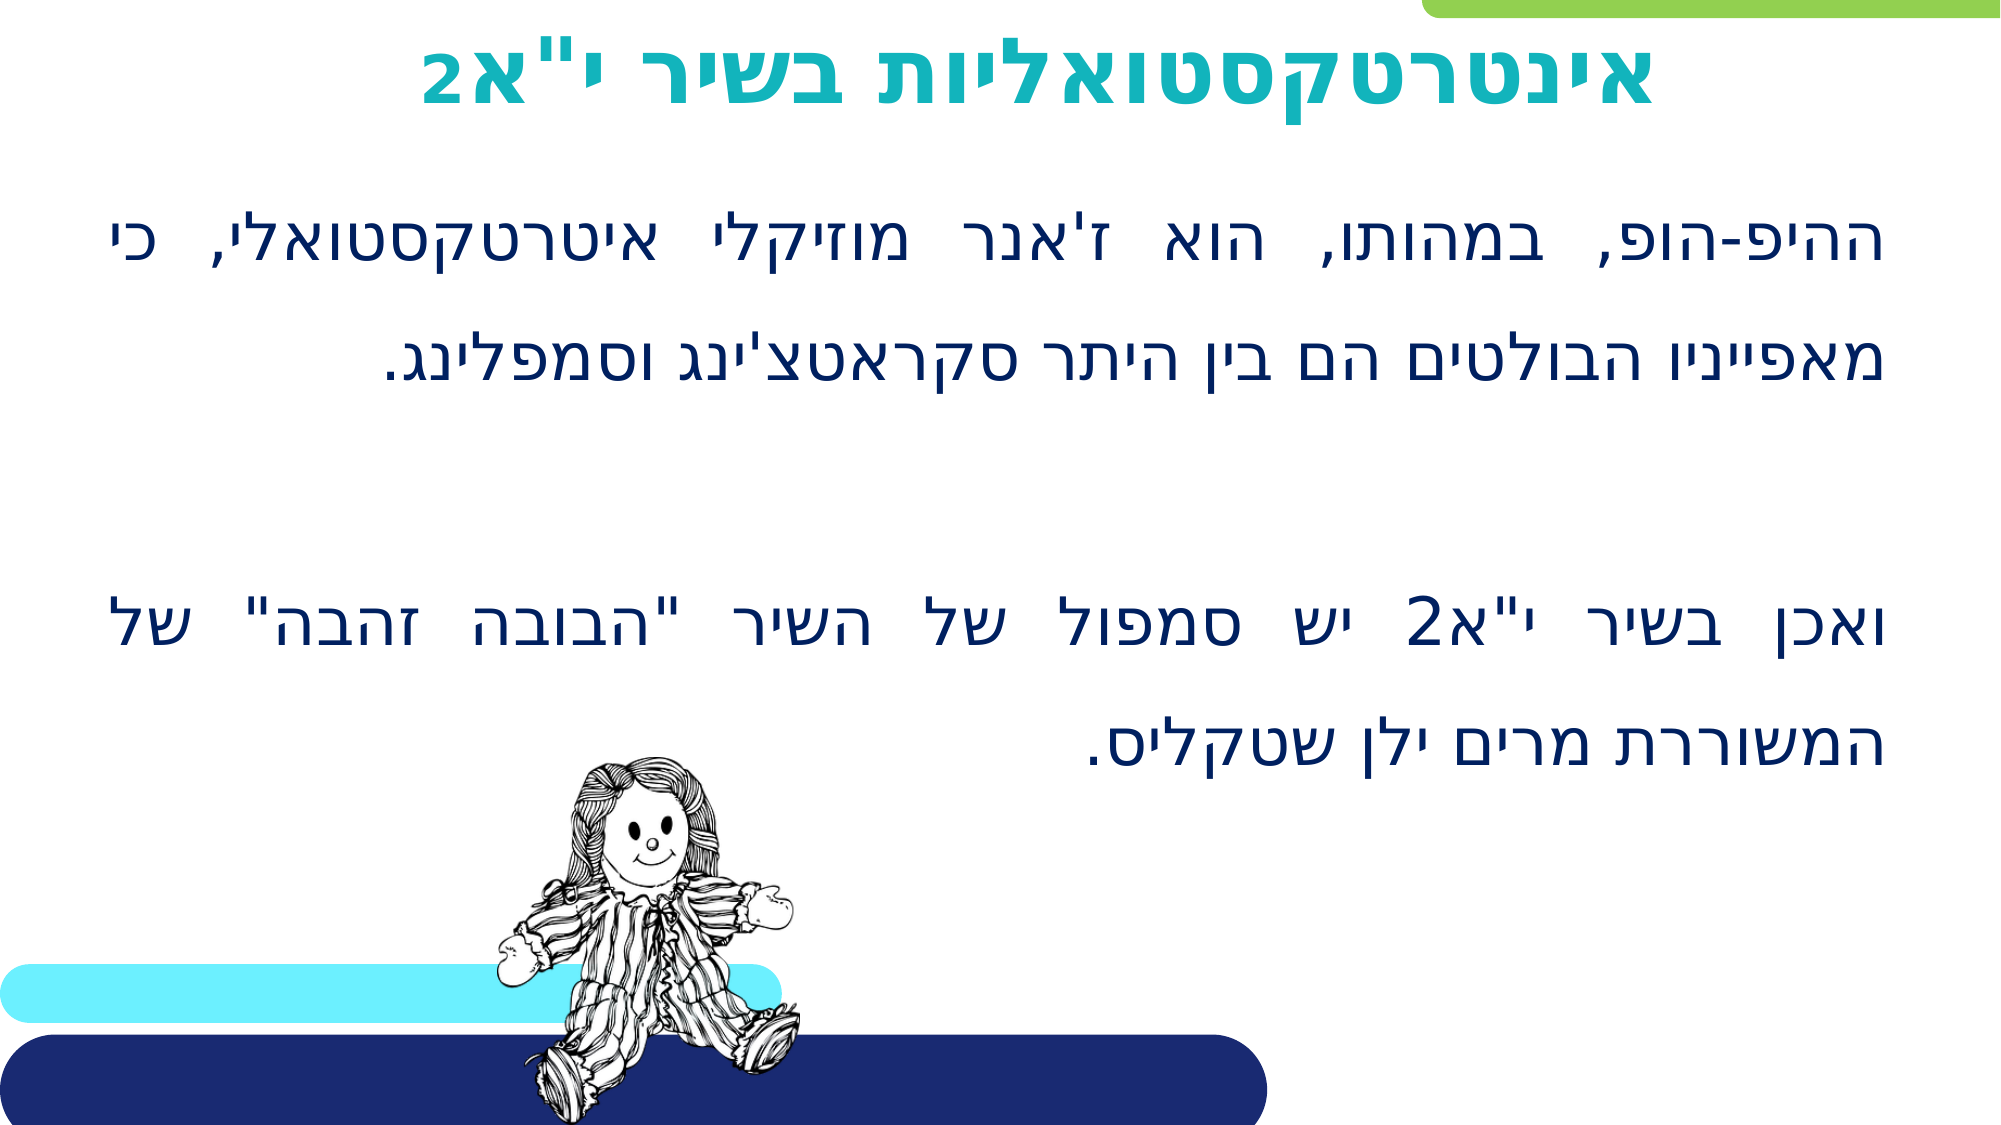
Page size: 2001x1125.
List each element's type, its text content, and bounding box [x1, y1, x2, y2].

picture [497, 757, 800, 1125]
title אינטרטקסטואליות בשיר י"א2 [150, 7, 2000, 126]
list ההיפ-הופ, במהותו, הוא ז'אנר מוזיקלי איטרטקסטואלי, כי מאפייניו הבולטים הם בין היתר סקראטצ'ינג וסמפלינג. ואכן בשיר י"א2 יש סמפול של השיר "הבובה זהבה" של המשוררת מרים ילן שטקליס. [93, 145, 1905, 1036]
